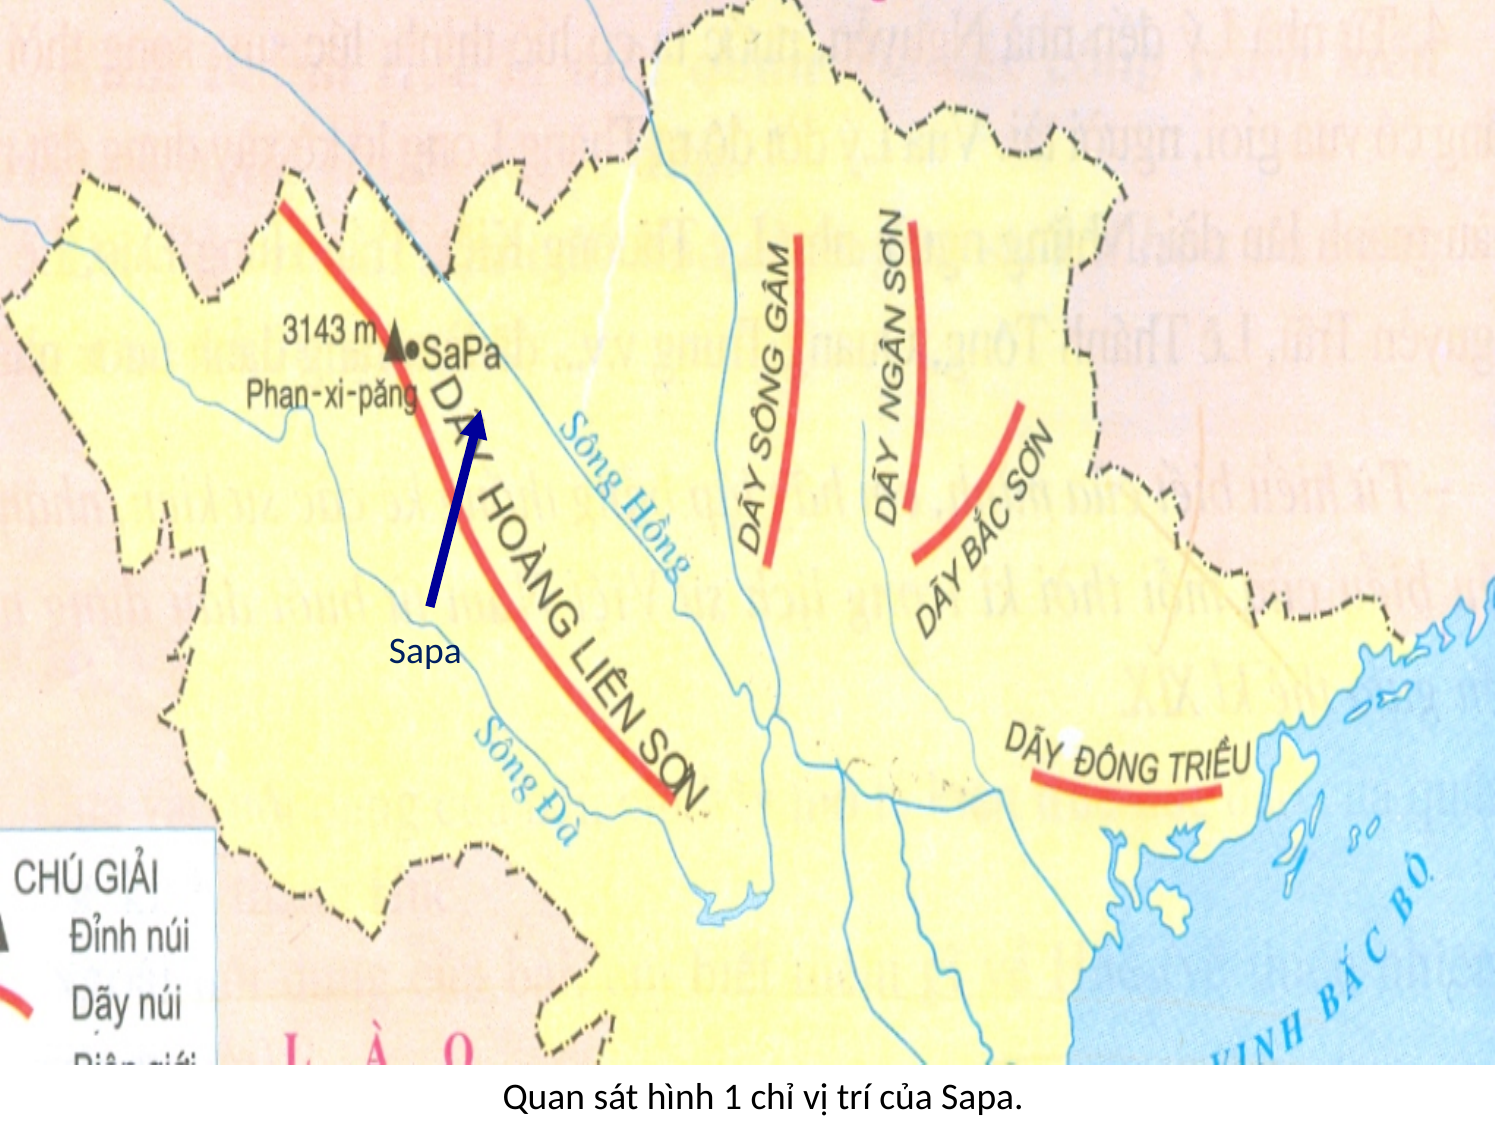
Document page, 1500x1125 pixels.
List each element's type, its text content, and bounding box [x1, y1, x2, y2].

picture [0, 0, 1495, 1065]
text_box Quan sát hình 1 chỉ vị trí của Sapa. [296, 1065, 1231, 1125]
